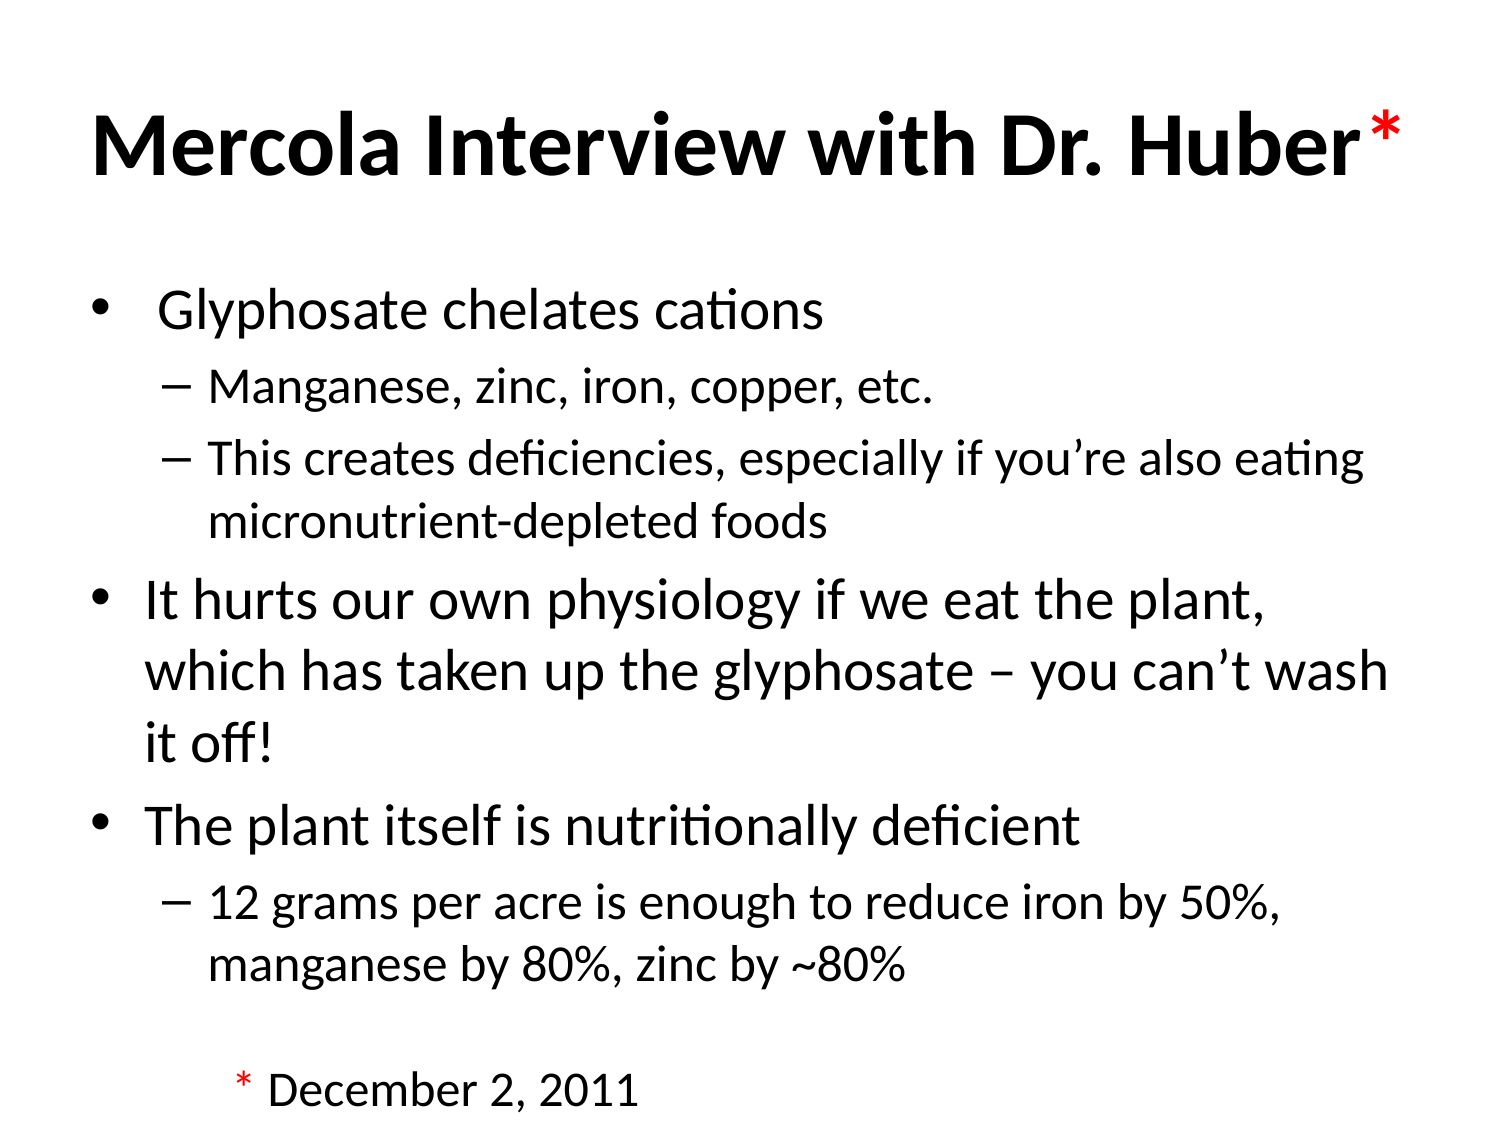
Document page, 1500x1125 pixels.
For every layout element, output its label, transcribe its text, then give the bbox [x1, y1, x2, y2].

text_box * December 2, 2011 [216, 1049, 666, 1124]
list Glyphosate chelates cations Manganese, zinc, iron, copper, etc. This creates deficiencies, especially if you’re also eating micronutrient-depleted foods It hurts our own physiology if we eat the plant, which has taken up the glyphosate – you can’t wash it off! The plant itself is nutritionally deficient 12 grams per acre is enough to reduce iron by 50%, manganese by 80%, zinc by ~80% [75, 262, 1425, 1005]
title Mercola Interview with Dr. Huber* [75, 45, 1425, 233]
